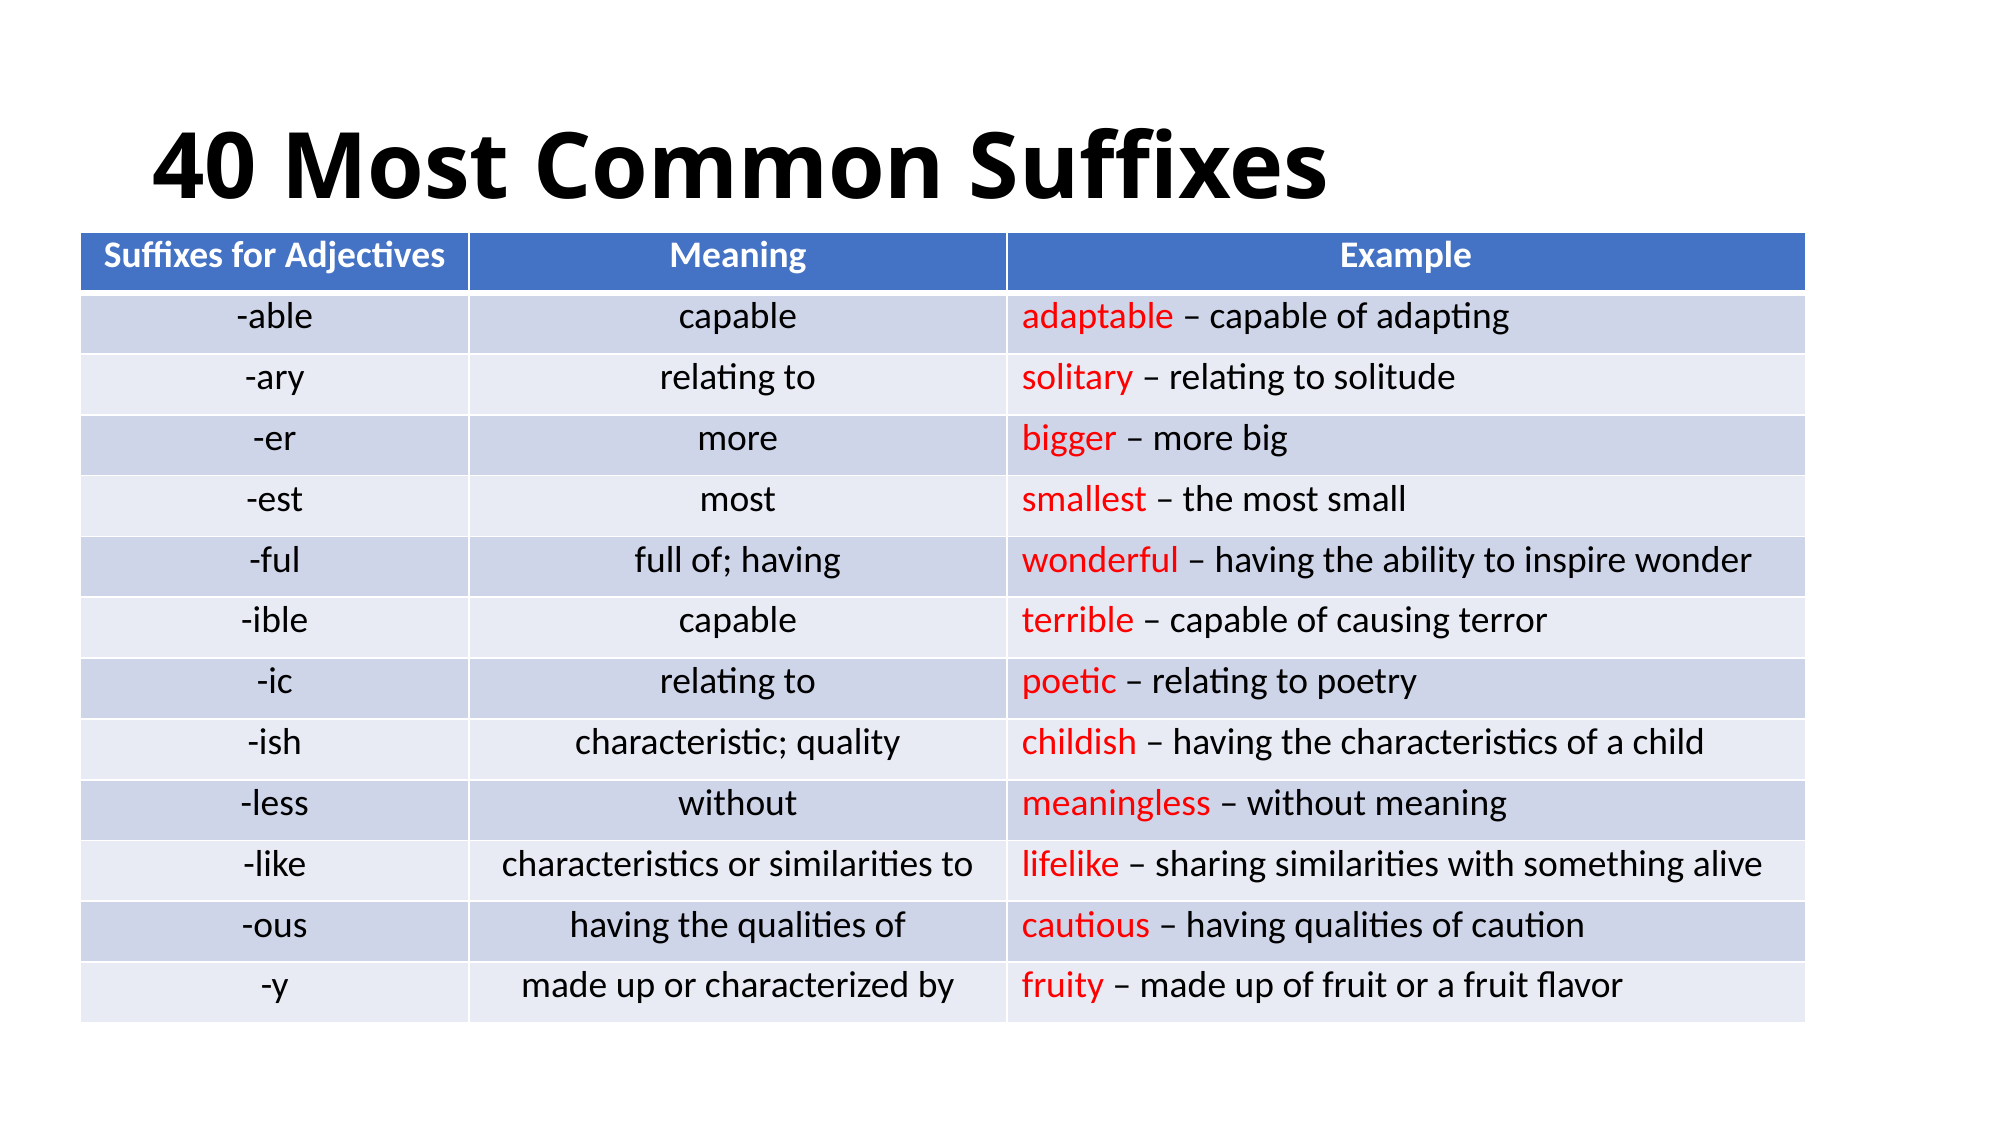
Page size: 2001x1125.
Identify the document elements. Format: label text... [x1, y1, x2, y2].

table_cell -est [81, 476, 468, 536]
table_cell relating to [470, 659, 1006, 718]
table_cell fruity – made up of fruit or a fruit flavor [1008, 963, 1805, 1022]
table_cell made up or characterized by [470, 963, 1006, 1022]
table_cell lifelike – sharing similarities with something alive [1008, 841, 1805, 900]
table_cell -able [81, 296, 468, 353]
table_cell -y [81, 963, 468, 1022]
table_cell wonderful – having the ability to inspire wonder [1008, 537, 1805, 596]
table_cell -ish [81, 720, 468, 779]
table_cell meaningless – without meaning [1008, 781, 1805, 840]
table_cell characteristics or similarities to [470, 841, 1006, 900]
table_cell more [470, 416, 1006, 475]
table_cell most [470, 476, 1006, 536]
table_cell adaptable – capable of adapting [1008, 296, 1805, 353]
table_cell without [470, 781, 1006, 840]
table_cell -ous [81, 902, 468, 961]
table_cell having the qualities of [470, 902, 1006, 961]
table_cell characteristic; quality [470, 720, 1006, 779]
table_cell -ible [81, 598, 468, 657]
table_cell -er [81, 416, 468, 475]
table_cell capable [470, 598, 1006, 657]
table_cell bigger – more big [1008, 416, 1805, 475]
table_cell childish – having the characteristics of a child [1008, 720, 1805, 779]
table_cell cautious – having qualities of caution [1008, 902, 1805, 961]
title 40 Most Common Suffixes [137, 59, 1863, 278]
table_cell -less [81, 781, 468, 840]
table_cell terrible – capable of causing terror [1008, 598, 1805, 657]
table_cell solitary – relating to solitude [1008, 355, 1805, 414]
table_cell -ic [81, 659, 468, 718]
table_cell capable [470, 296, 1006, 353]
table_header Meaning [470, 233, 1006, 290]
table_cell poetic – relating to poetry [1008, 659, 1805, 718]
table_cell relating to [470, 355, 1006, 414]
table_header Example [1008, 233, 1805, 290]
table_cell smallest – the most small [1008, 476, 1805, 536]
table_cell full of; having [470, 537, 1006, 596]
table_cell -ful [81, 537, 468, 596]
table_header Suffixes for Adjectives [81, 233, 468, 290]
table_cell -ary [81, 355, 468, 414]
table_cell -like [81, 841, 468, 900]
